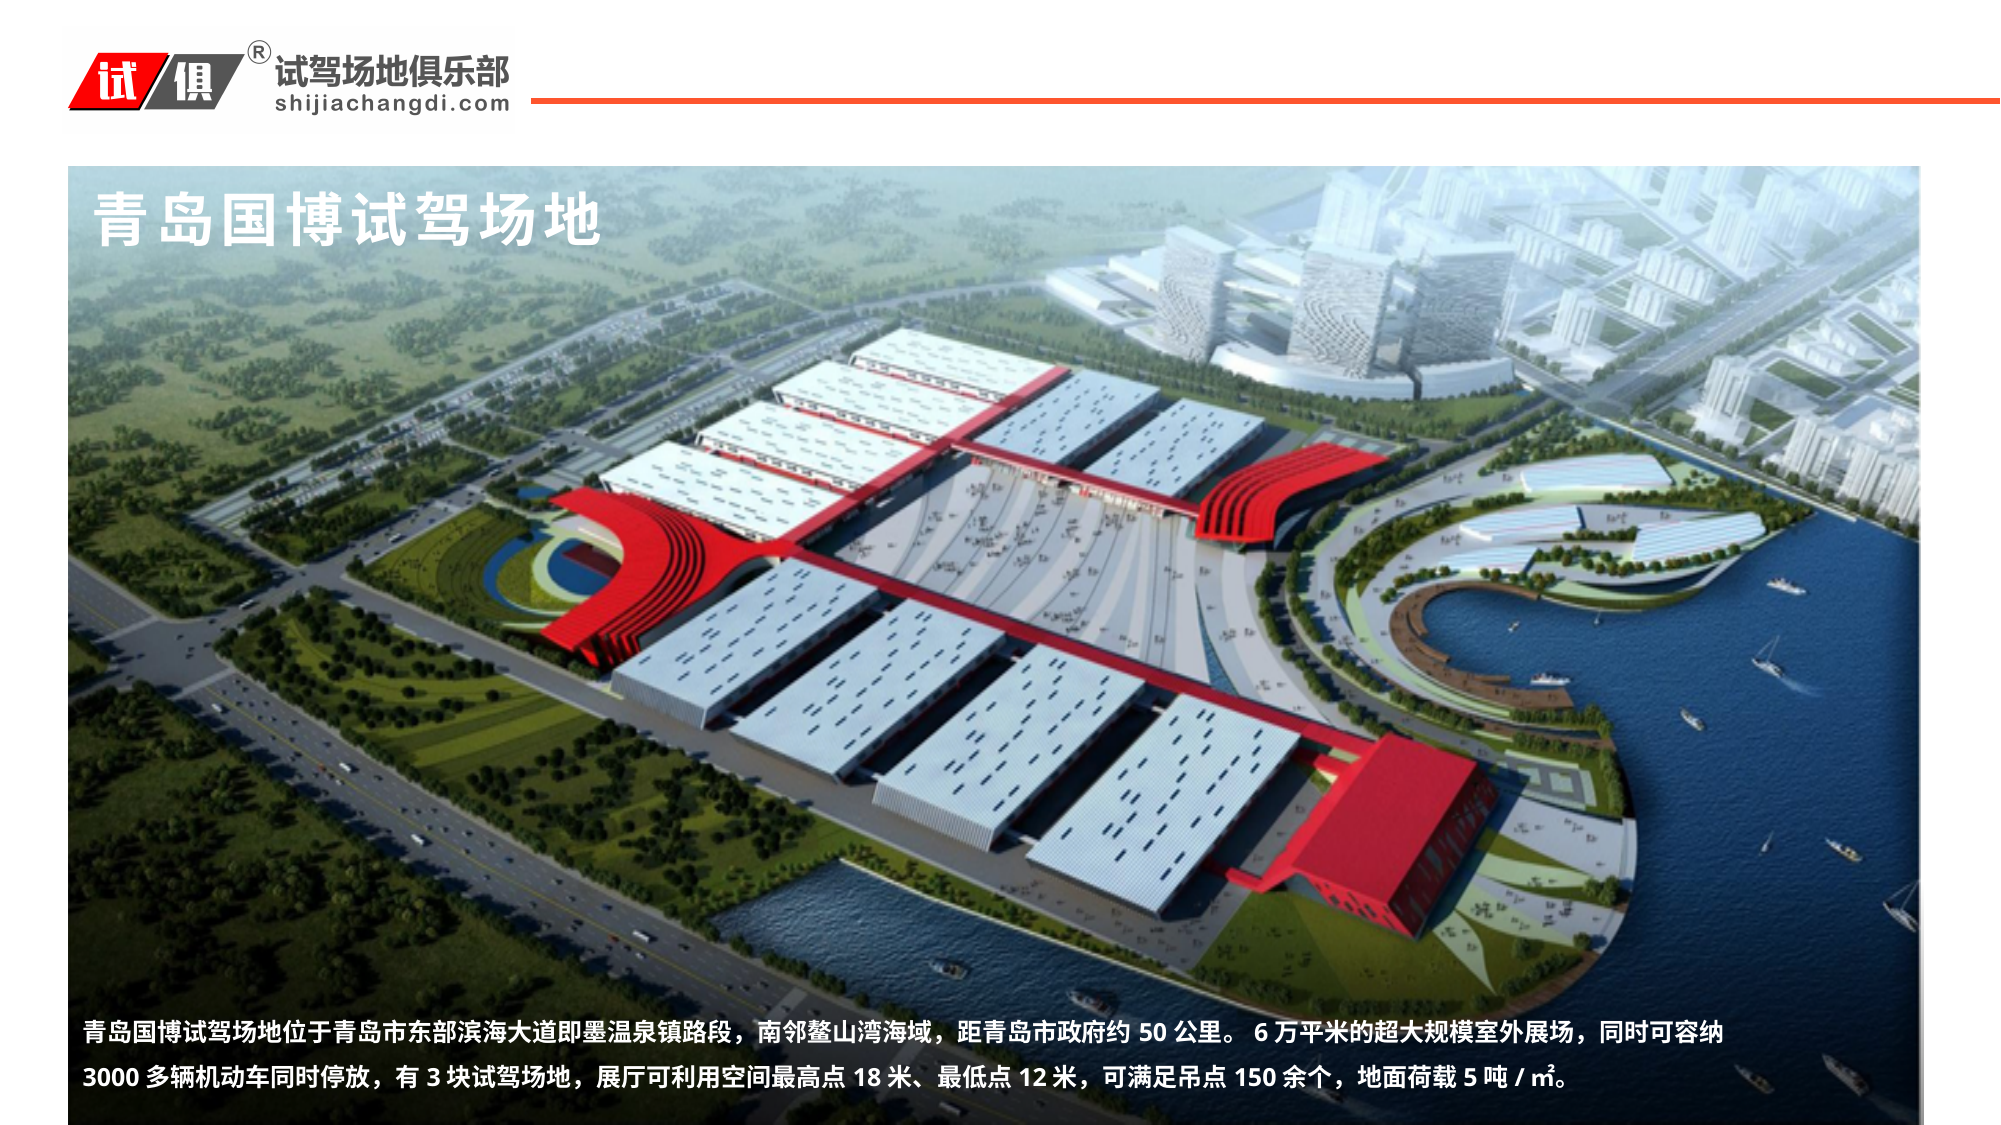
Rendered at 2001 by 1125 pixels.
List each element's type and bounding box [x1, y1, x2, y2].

text_box [1921, 880, 1925, 1125]
picture [67, 166, 1921, 1125]
picture [62, 26, 515, 134]
